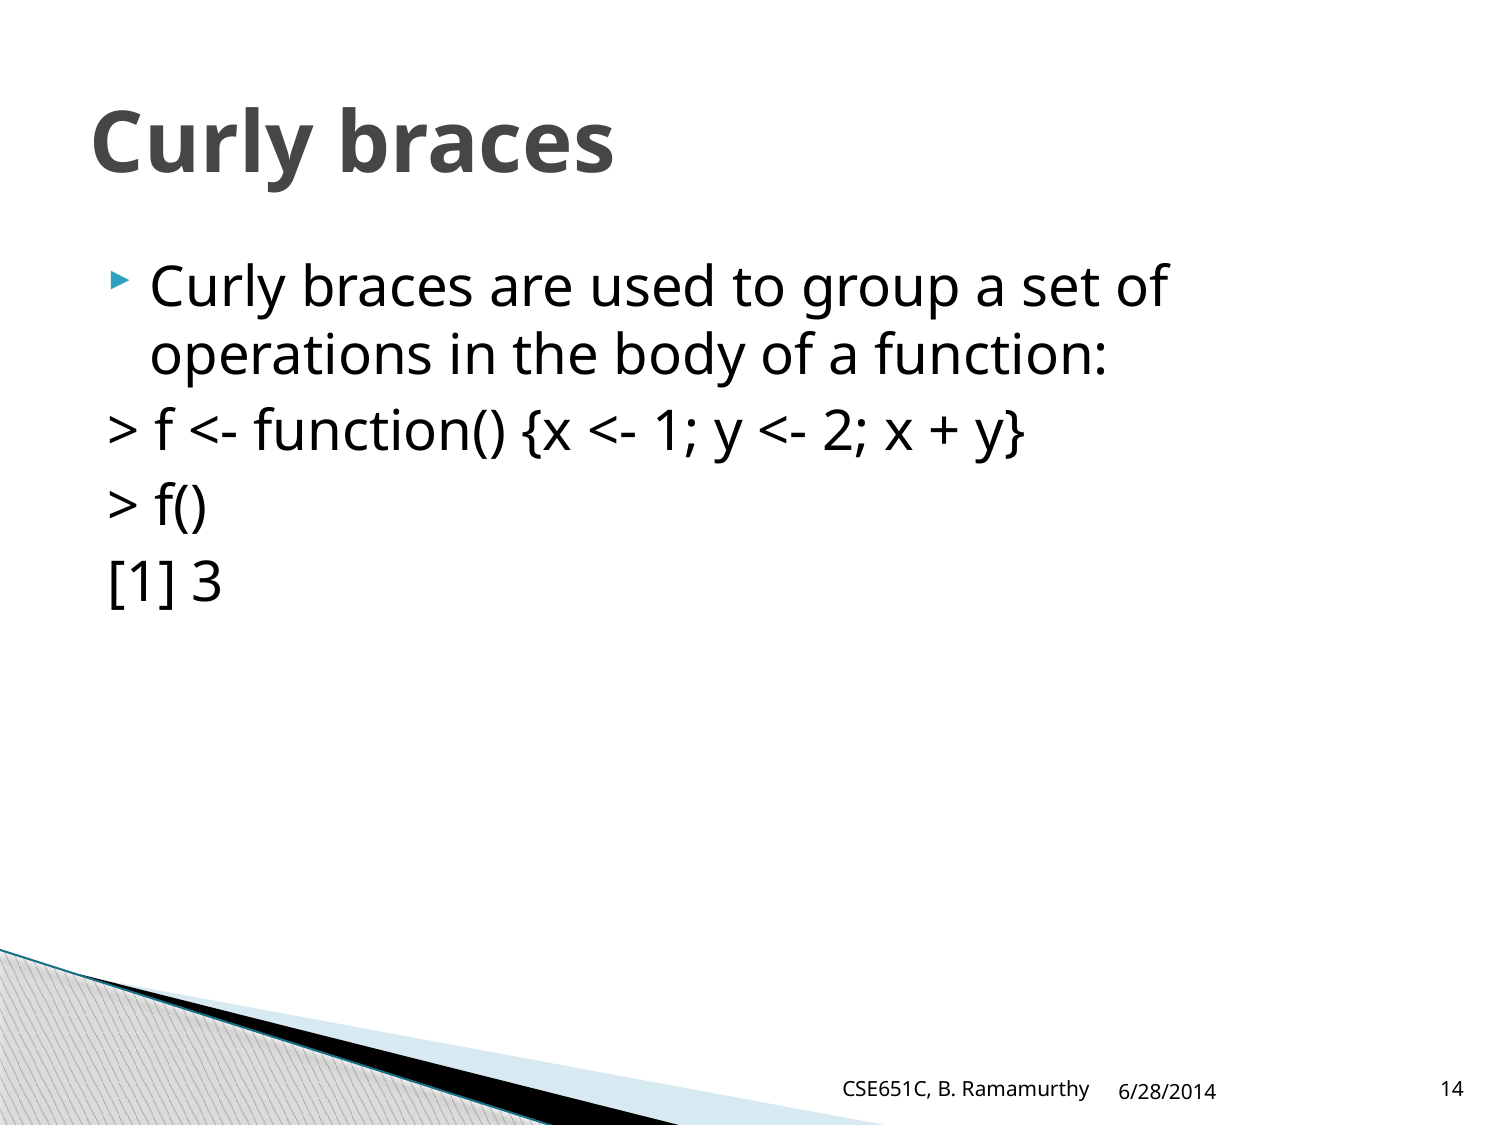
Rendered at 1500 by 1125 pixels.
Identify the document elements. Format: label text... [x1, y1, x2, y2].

footer CSE651C, B. Ramamurthy [718, 1051, 1105, 1112]
title Curly braces [75, 45, 1425, 233]
list Curly braces are used to group a set of operations in the body of a function: > f <- function() {x <- 1; y <- 2; x + y} > f() [1] 3 [75, 243, 1425, 986]
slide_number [1105, 1051, 1418, 1112]
slide_number 14 [1418, 1051, 1479, 1112]
